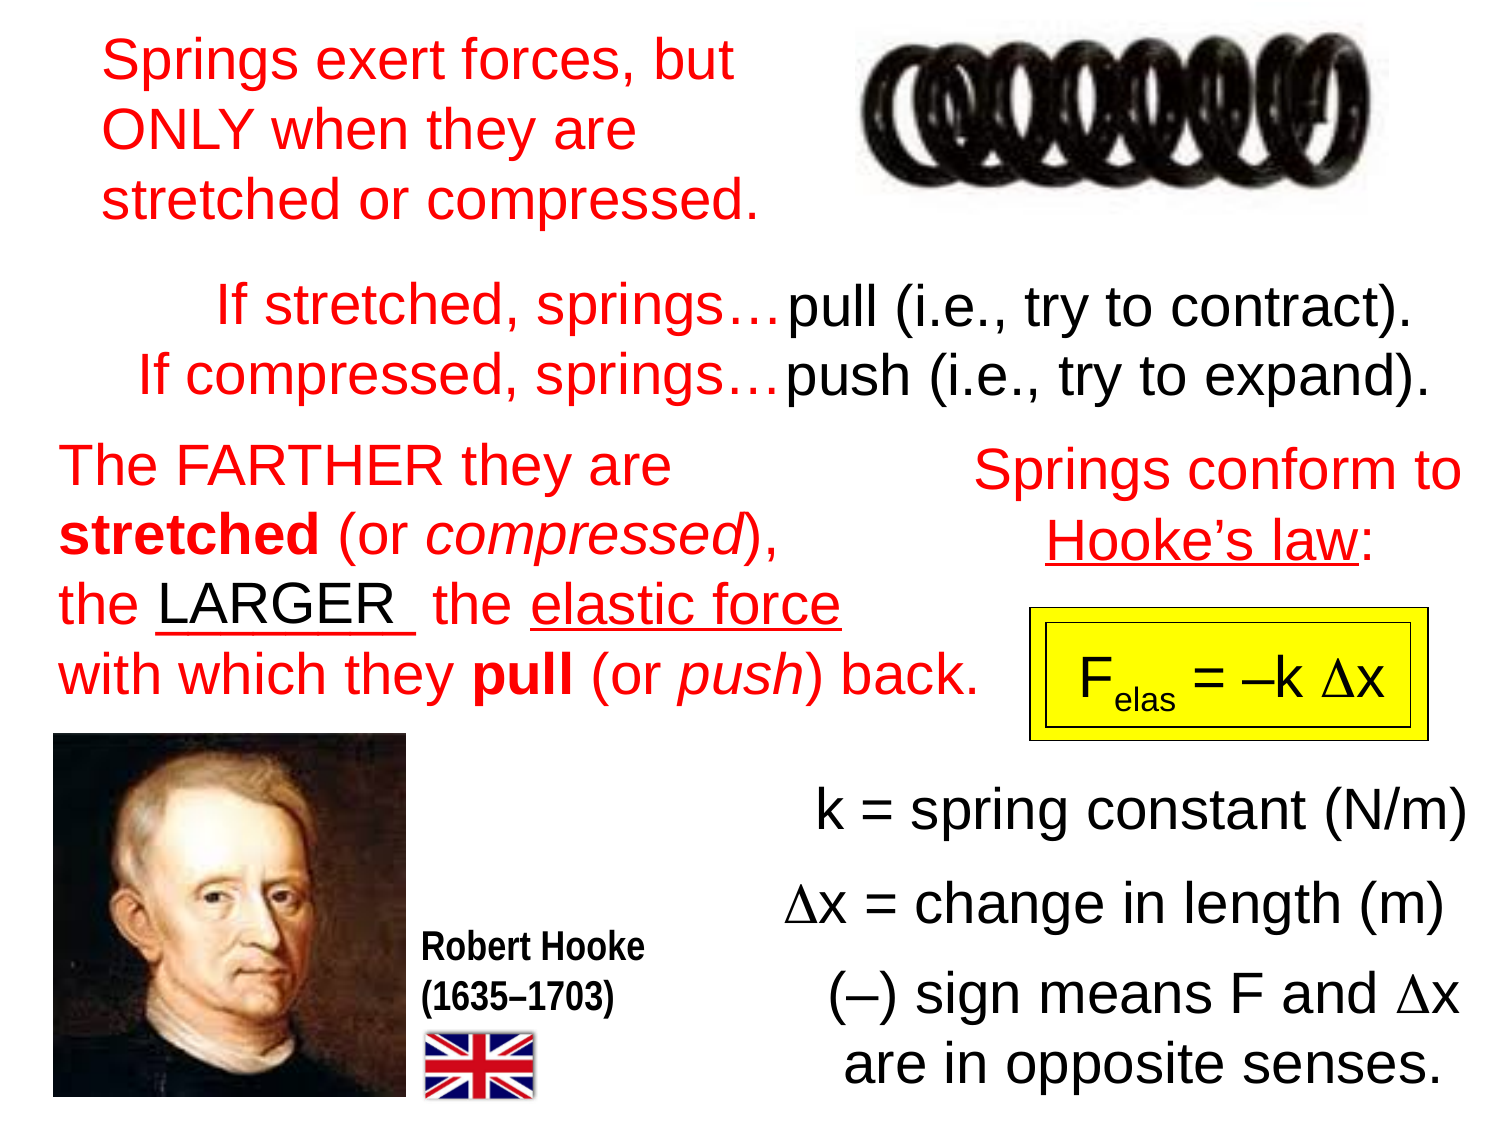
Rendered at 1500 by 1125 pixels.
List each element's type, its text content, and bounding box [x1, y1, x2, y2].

picture [855, 1, 1389, 229]
text_box LARGER [142, 558, 412, 643]
text_box The FARTHER they are stretched (or compressed), the ________ the elastic force with which they pull (or push) back. [44, 419, 996, 714]
text_box [1030, 607, 1429, 741]
text_box Springs conform to Hooke’s law: [996, 424, 1479, 579]
text_box Dx = change in length (m) [768, 858, 1463, 943]
text_box [1045, 622, 1411, 727]
text_box push (i.e., try to expand). [770, 329, 1448, 415]
text_box Felas = –k Dx [1063, 631, 1401, 726]
text_box k = spring constant (N/m) [800, 764, 1485, 849]
text_box Springs exert forces, but ONLY when they are stretched or compressed. If stretched, springs… If compressed, springs… [87, 14, 800, 414]
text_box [53, 732, 662, 1104]
text_box pull (i.e., try to contract). [772, 260, 1430, 329]
text_box (–) sign means F and Dx are in opposite senses. [812, 947, 1476, 1103]
